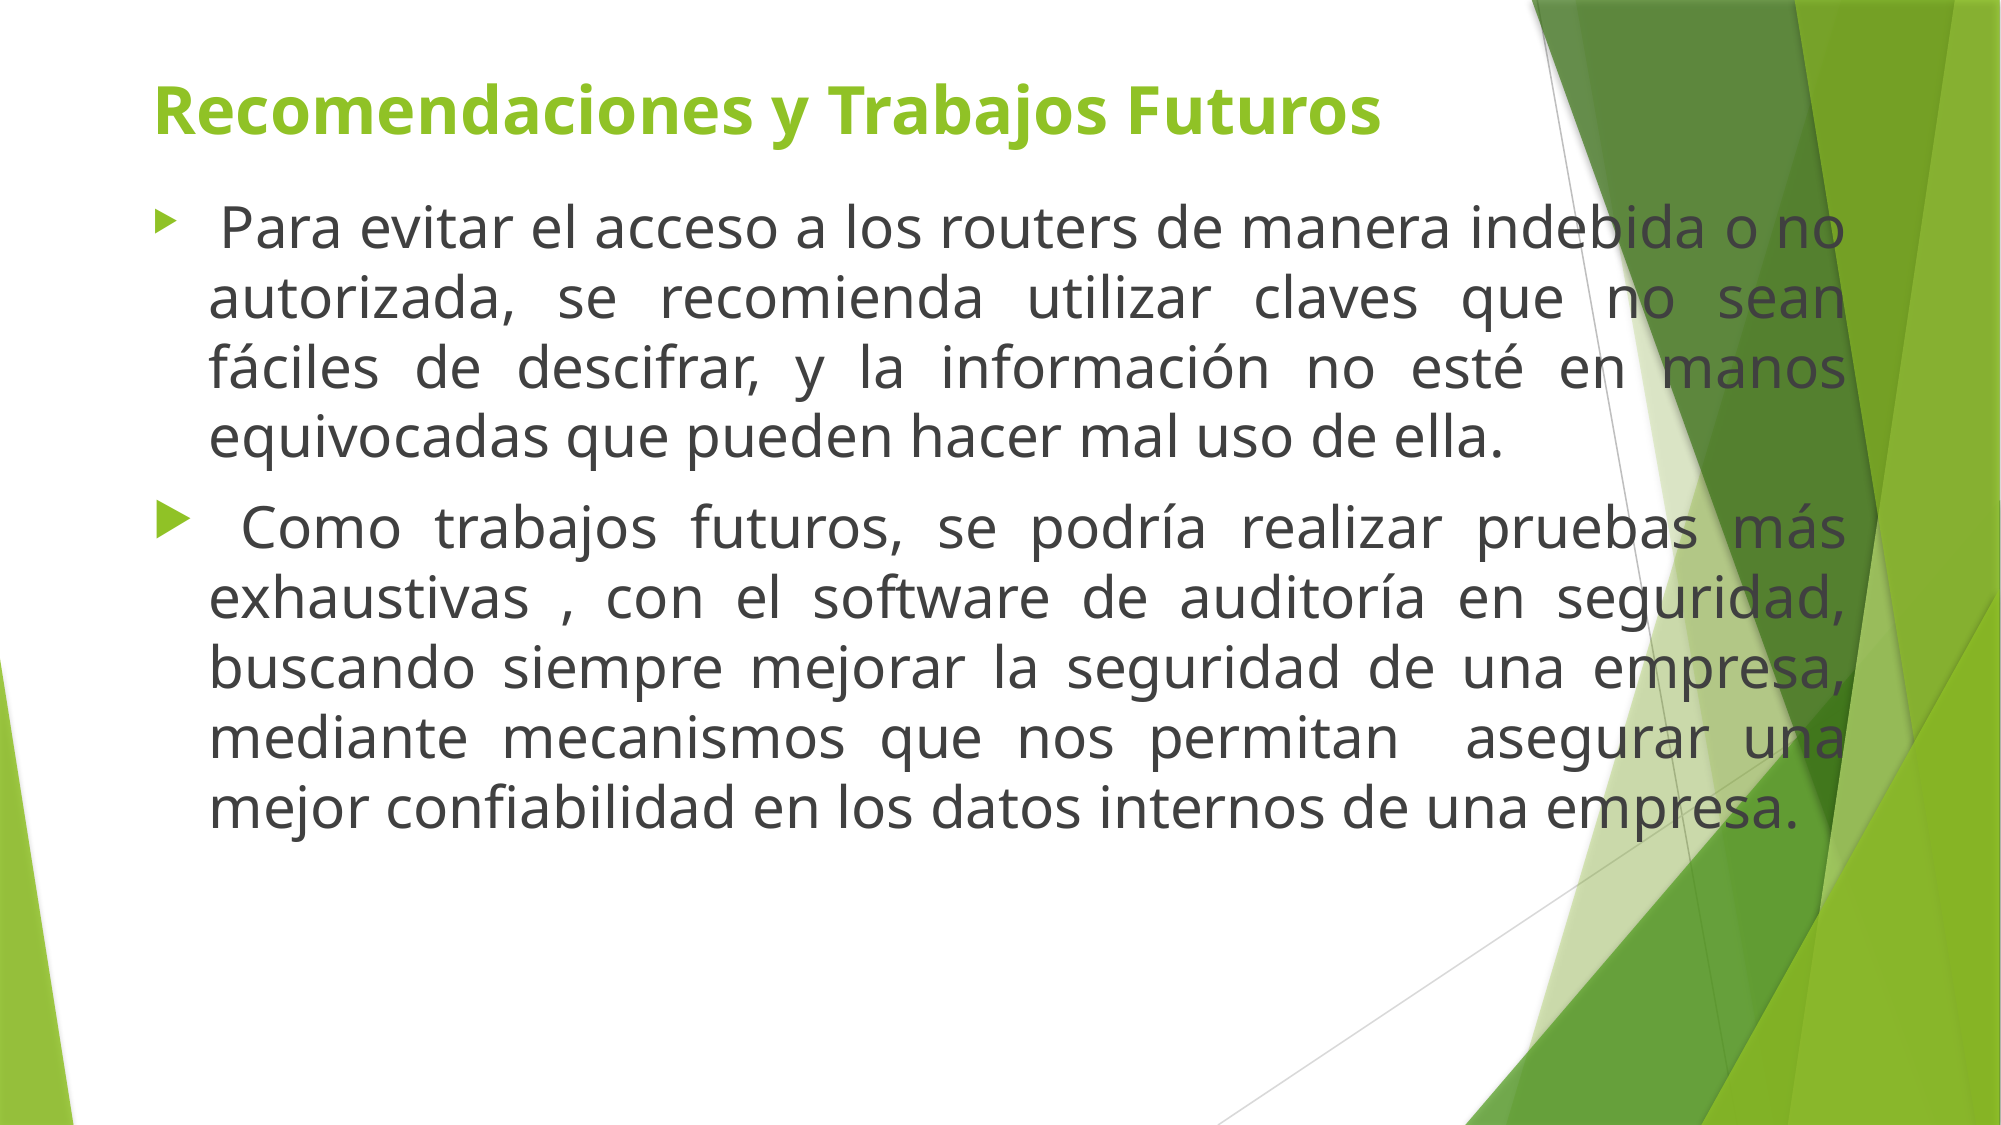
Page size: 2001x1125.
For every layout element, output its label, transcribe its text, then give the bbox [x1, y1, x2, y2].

title Recomendaciones y Trabajos Futuros [137, 59, 1863, 182]
list Para evitar el acceso a los routers de manera indebida o no autorizada, se recomienda utilizar claves que no sean fáciles de descifrar, y la información no esté en manos equivocadas que pueden hacer mal uso de ella. Como trabajos futuros, se podría realizar pruebas más exhaustivas , con el software de auditoría en seguridad, buscando siempre mejorar la seguridad de una empresa, mediante mecanismos que nos permitan asegurar una mejor confiabilidad en los datos internos de una empresa. [137, 182, 1863, 1014]
